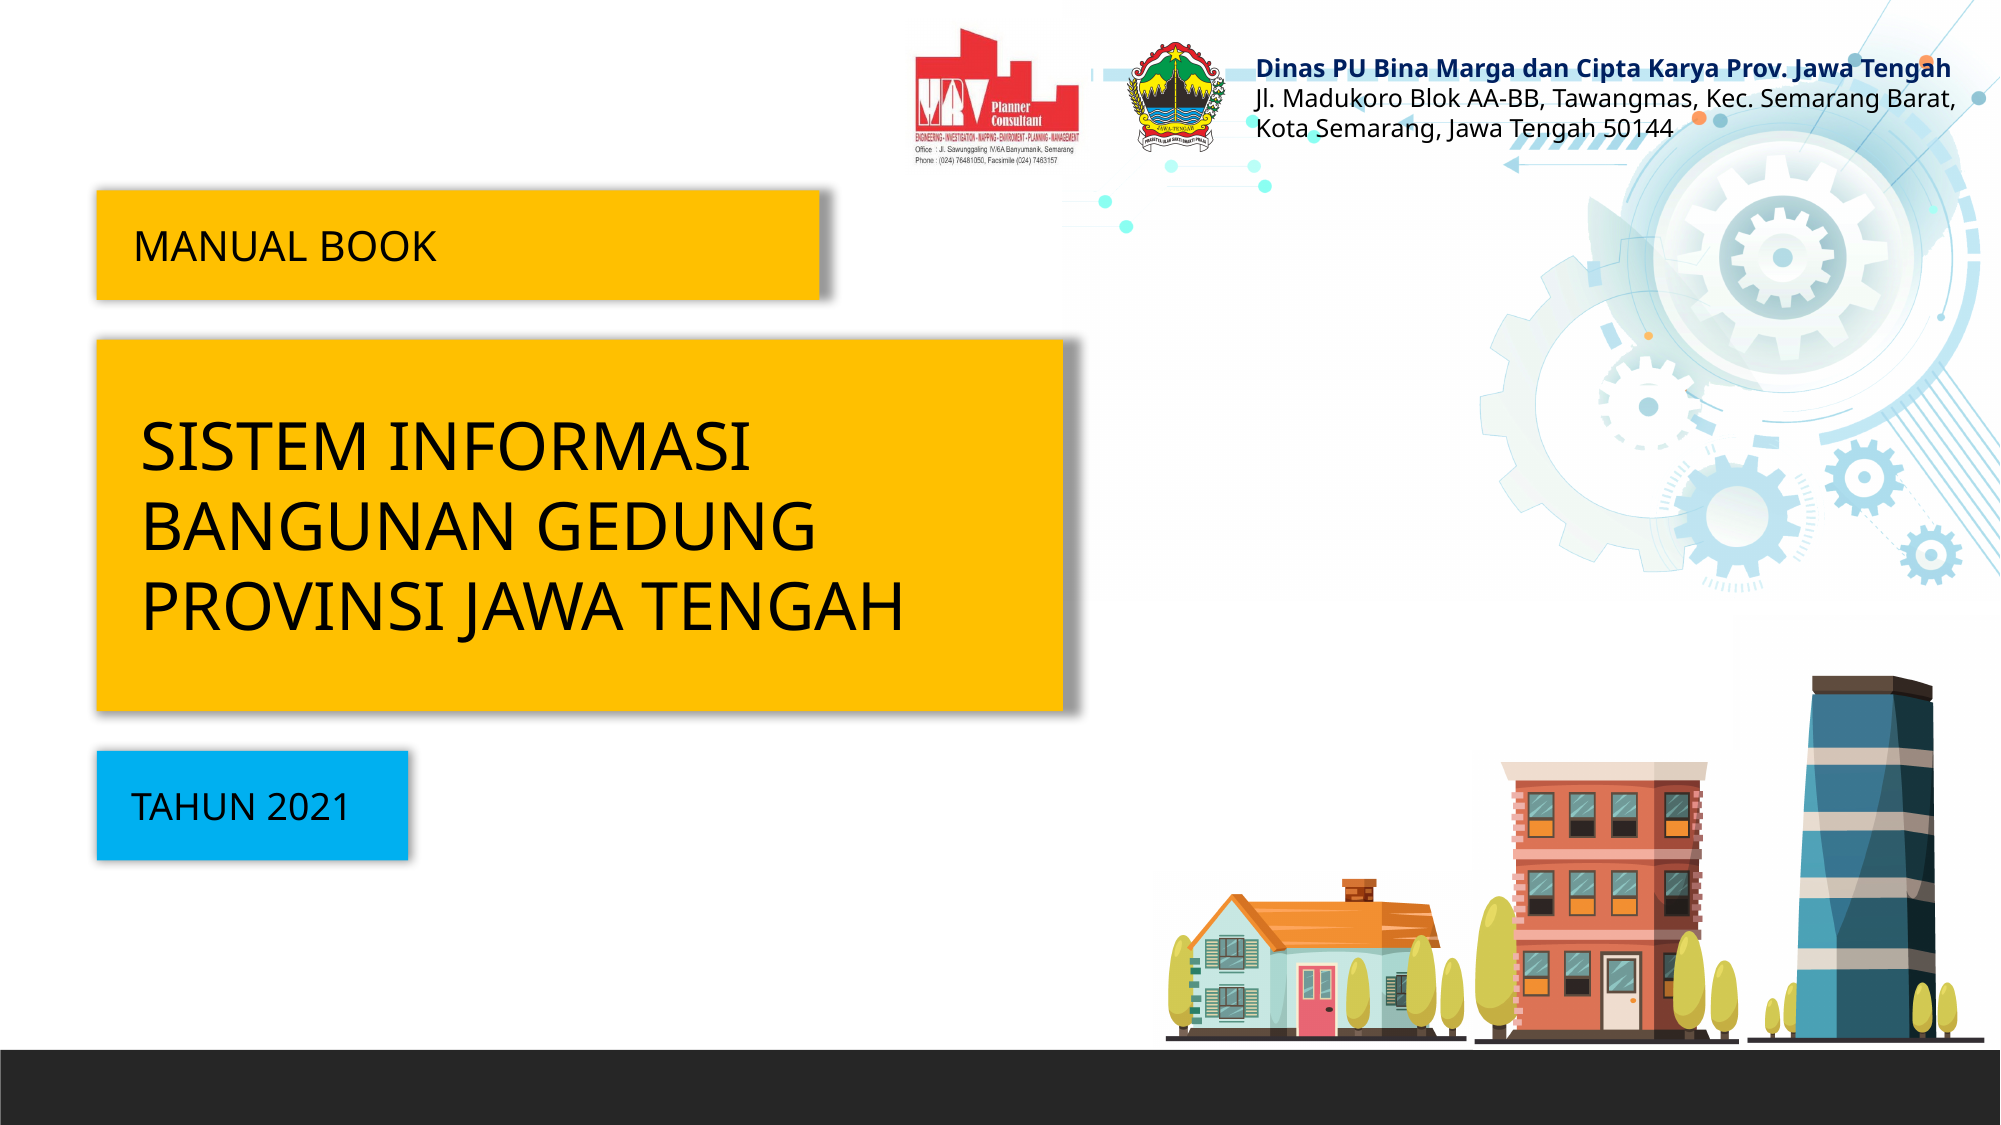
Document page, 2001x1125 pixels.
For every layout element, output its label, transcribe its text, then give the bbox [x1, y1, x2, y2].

text_box TAHUN 2021 [95, 750, 409, 862]
picture [905, 0, 2000, 602]
picture [1152, 614, 2000, 1051]
text_box [95, 338, 1064, 712]
text_box MANUAL BOOK [95, 189, 821, 301]
text_box SISTEM INFORMASI BANGUNAN GEDUNG PROVINSI JAWA TENGAH [125, 396, 999, 652]
